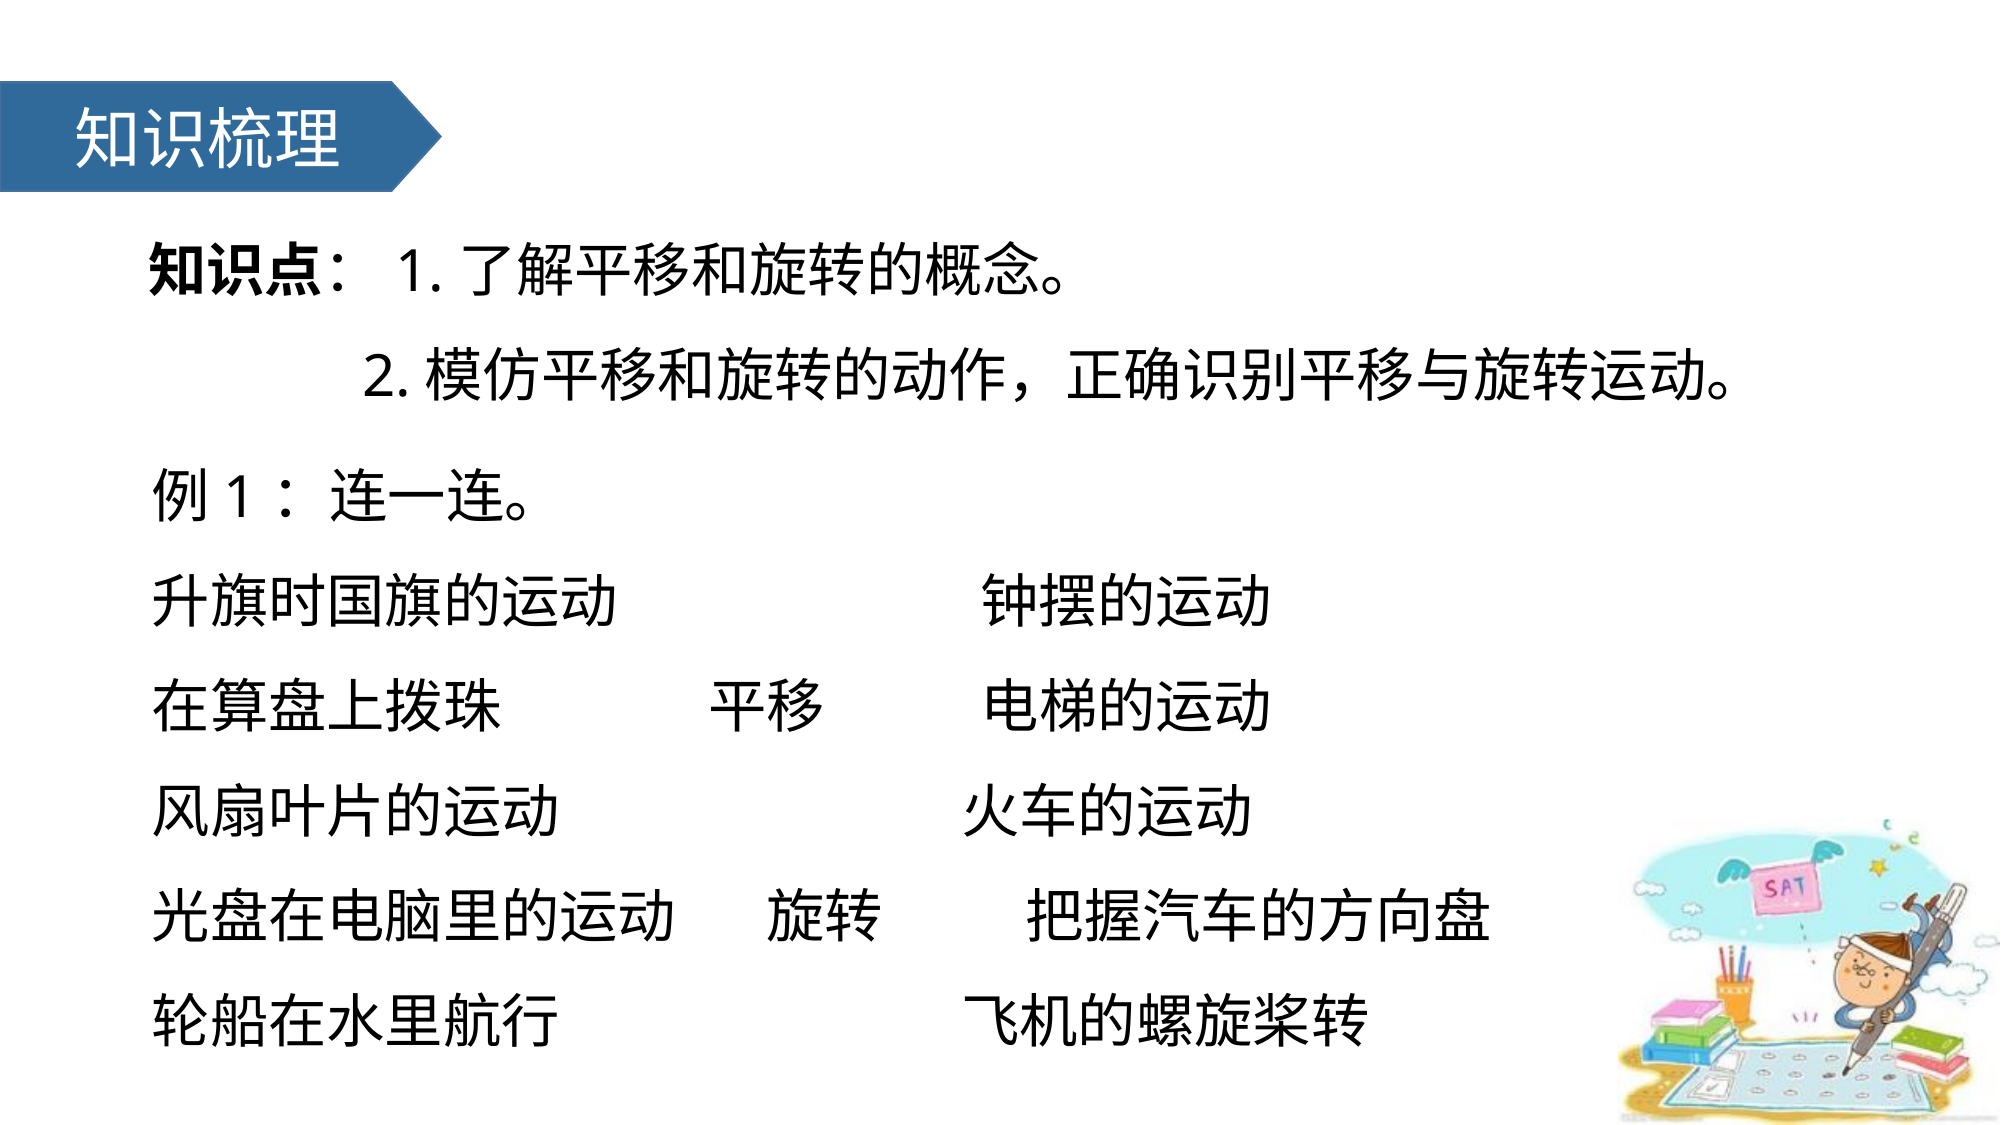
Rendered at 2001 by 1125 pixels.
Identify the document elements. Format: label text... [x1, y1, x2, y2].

text_box 知识梳理 [0, 82, 441, 191]
picture [1618, 819, 2000, 1125]
text_box 例1：连一连。 升旗时国旗的运动 钟摆的运动 在算盘上拨珠 平移 电梯的运动 风扇叶片的运动 火车的运动 光盘在电脑里的运动 旋转 把握汽车的方向盘 轮船在水里航行 飞机的螺旋桨转 [18, 417, 1721, 1062]
text_box 知识点：1.了解平移和旋转的概念。 2.模仿平移和旋转的动作，正确识别平移与旋转运动。 [133, 190, 1809, 416]
